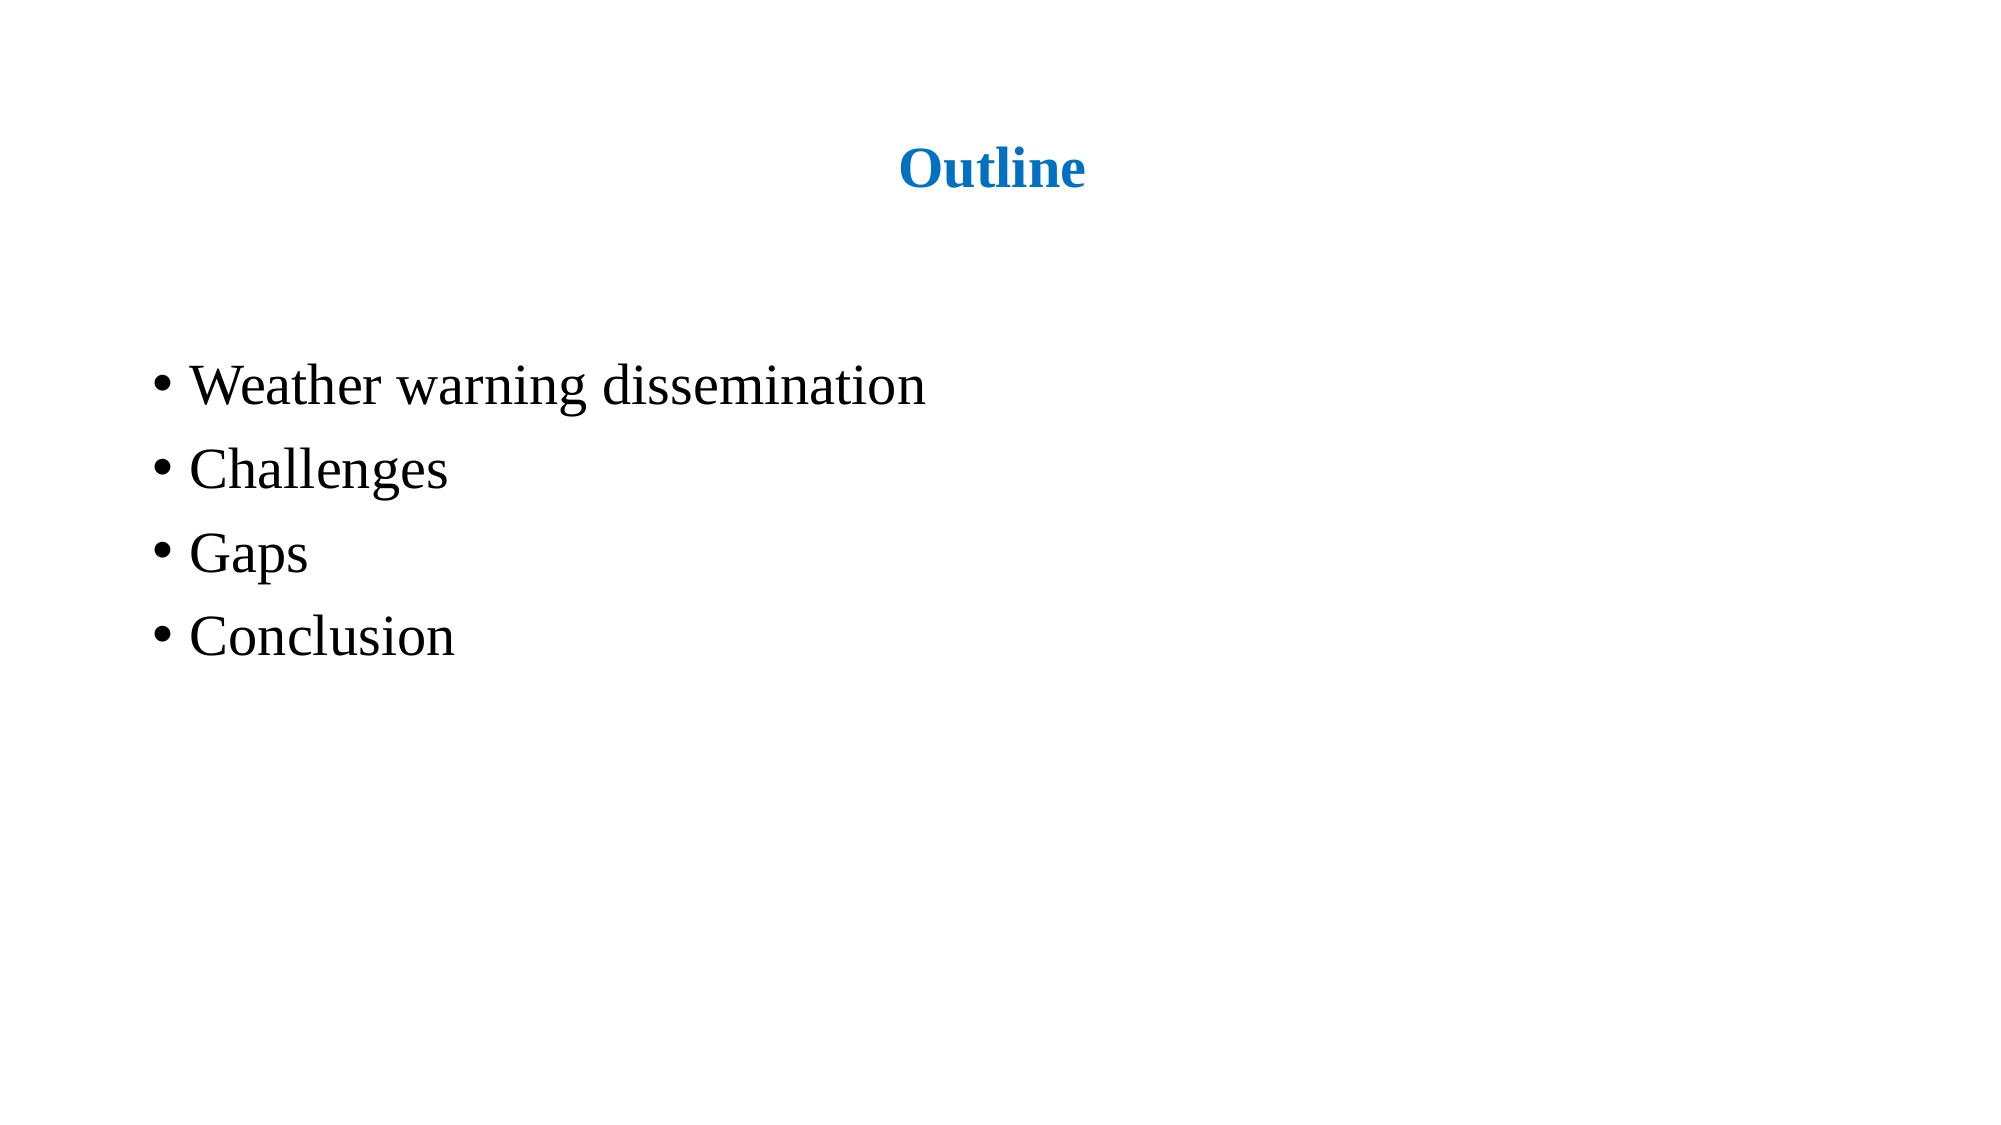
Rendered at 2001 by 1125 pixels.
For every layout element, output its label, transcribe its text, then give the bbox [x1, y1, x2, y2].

list Weather warning dissemination Challenges Gaps Conclusion [137, 256, 1863, 1014]
title Outline [122, 59, 1863, 278]
